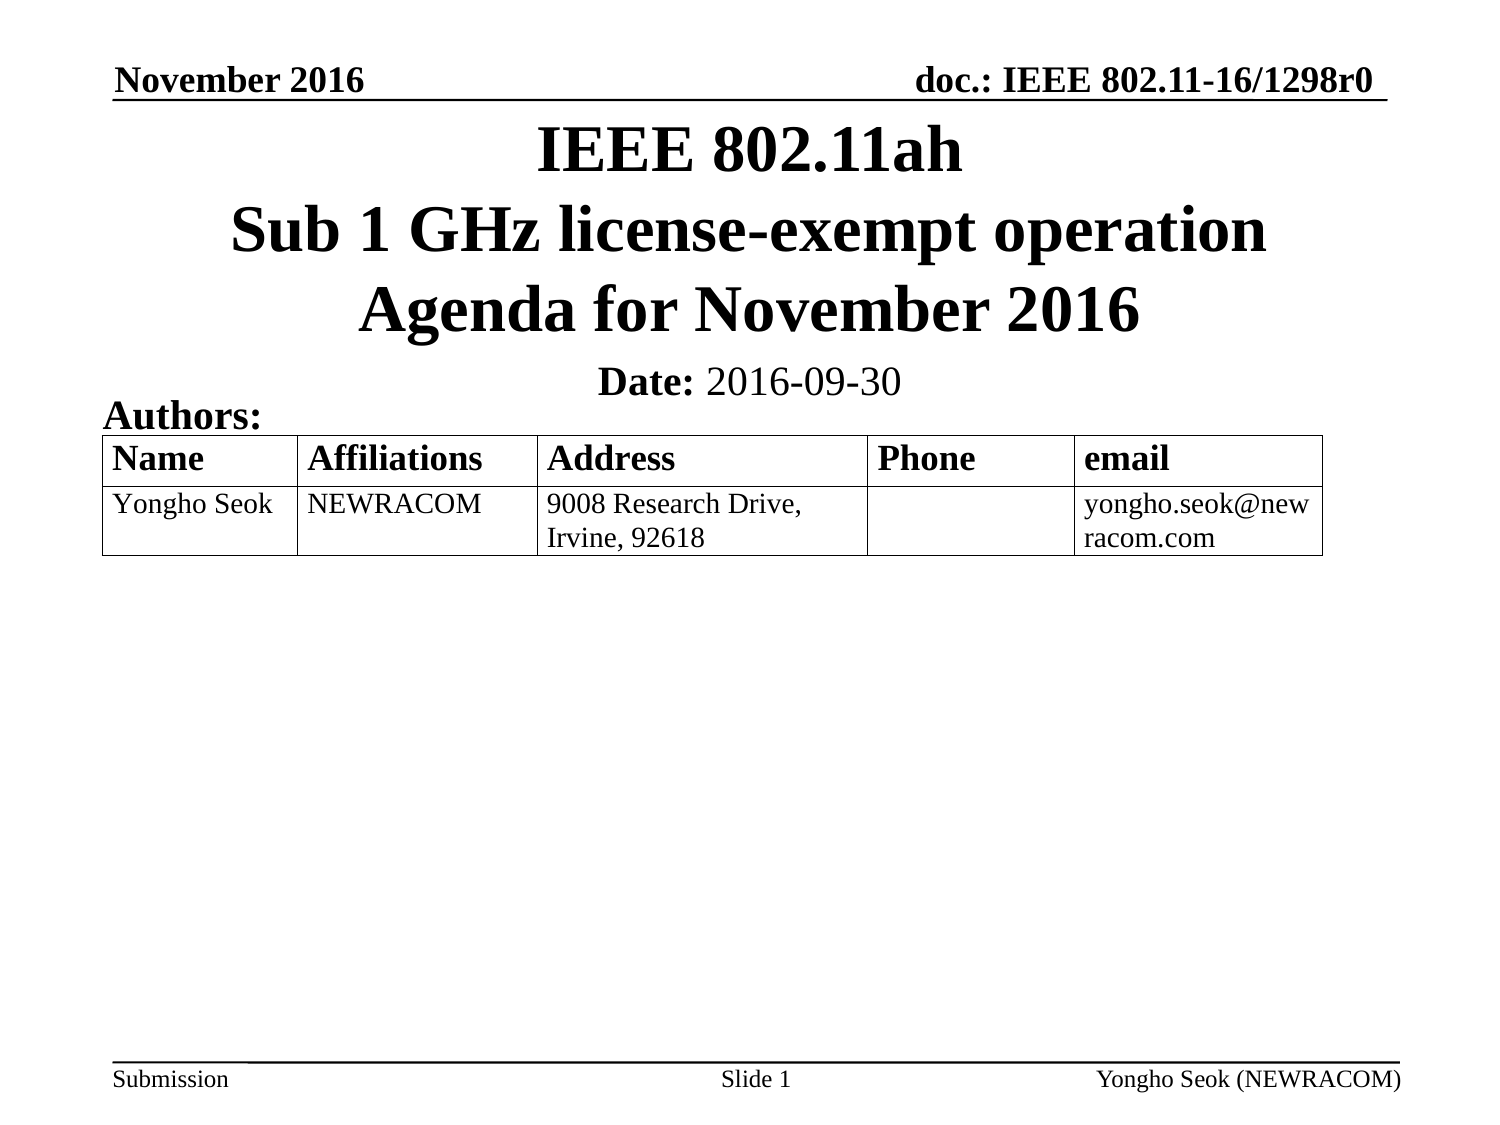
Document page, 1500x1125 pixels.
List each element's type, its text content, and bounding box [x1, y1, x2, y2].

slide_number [114, 54, 368, 101]
list Date: 2016-09-30 [112, 346, 1388, 410]
footer Yongho Seok (NEWRACOM) [1092, 1061, 1402, 1093]
title IEEE 802.11ah Sub 1 GHz license-exempt operation Agenda for November 2016 [112, 137, 1388, 313]
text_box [88, 435, 1395, 1058]
text_box Authors: [87, 380, 325, 434]
slide_number Slide 1 [712, 1065, 800, 1093]
